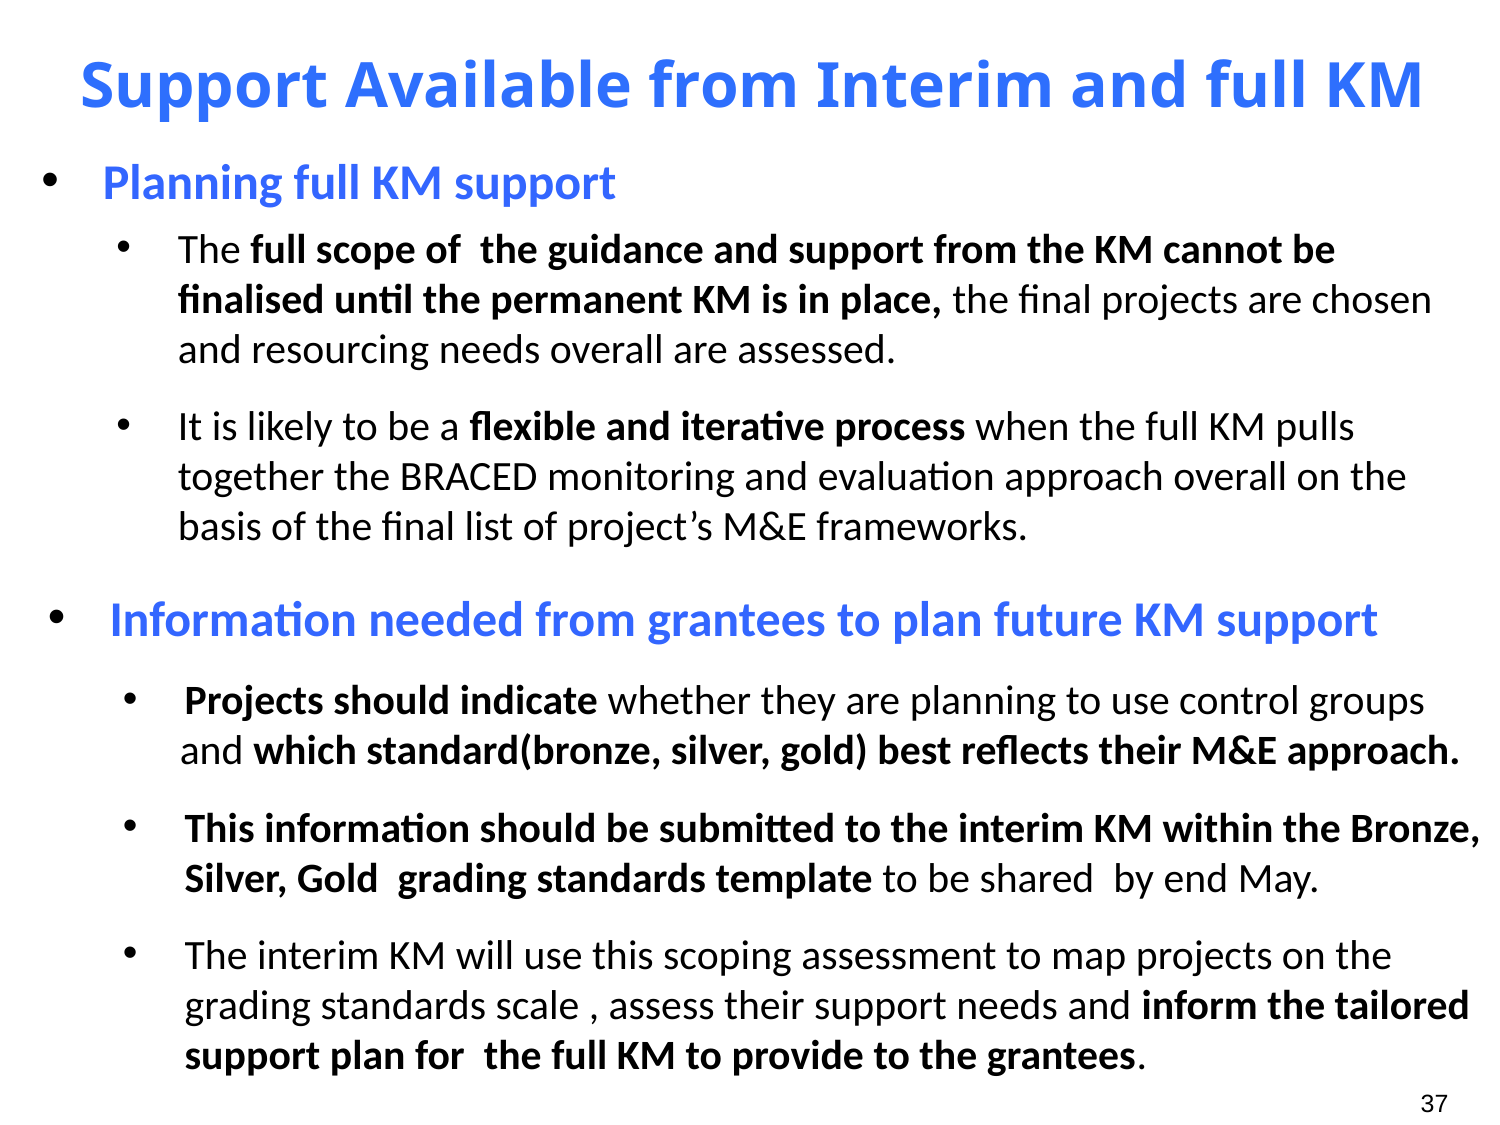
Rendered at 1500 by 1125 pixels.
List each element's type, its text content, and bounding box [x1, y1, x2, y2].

text_box Support Available from Interim and full KM [3, 31, 1500, 134]
text_box Information needed from grantees to plan future KM support Projects should indicate whether they are planning to use control groups and which standard(bronze, silver, gold) best reflects their M&E approach. This information should be submitted to the interim KM within the Bronze, Silver, Gold grading standards template to be shared by end May. The interim KM will use this scoping assessment to map projects on the grading standards scale , assess their support needs and inform the tailored support plan for the full KM to provide to the grantees. [0, 586, 1500, 787]
text_box 37 [1433, 1080, 1463, 1123]
text_box Planning full KM support The full scope of the guidance and support from the KM cannot be finalised until the permanent KM is in place, the final projects are chosen and resourcing needs overall are assessed. It is likely to be a flexible and iterative process when the full KM pulls together the BRACED monitoring and evaluation approach overall on the basis of the final list of project’s M&E frameworks. [41, 149, 1483, 468]
